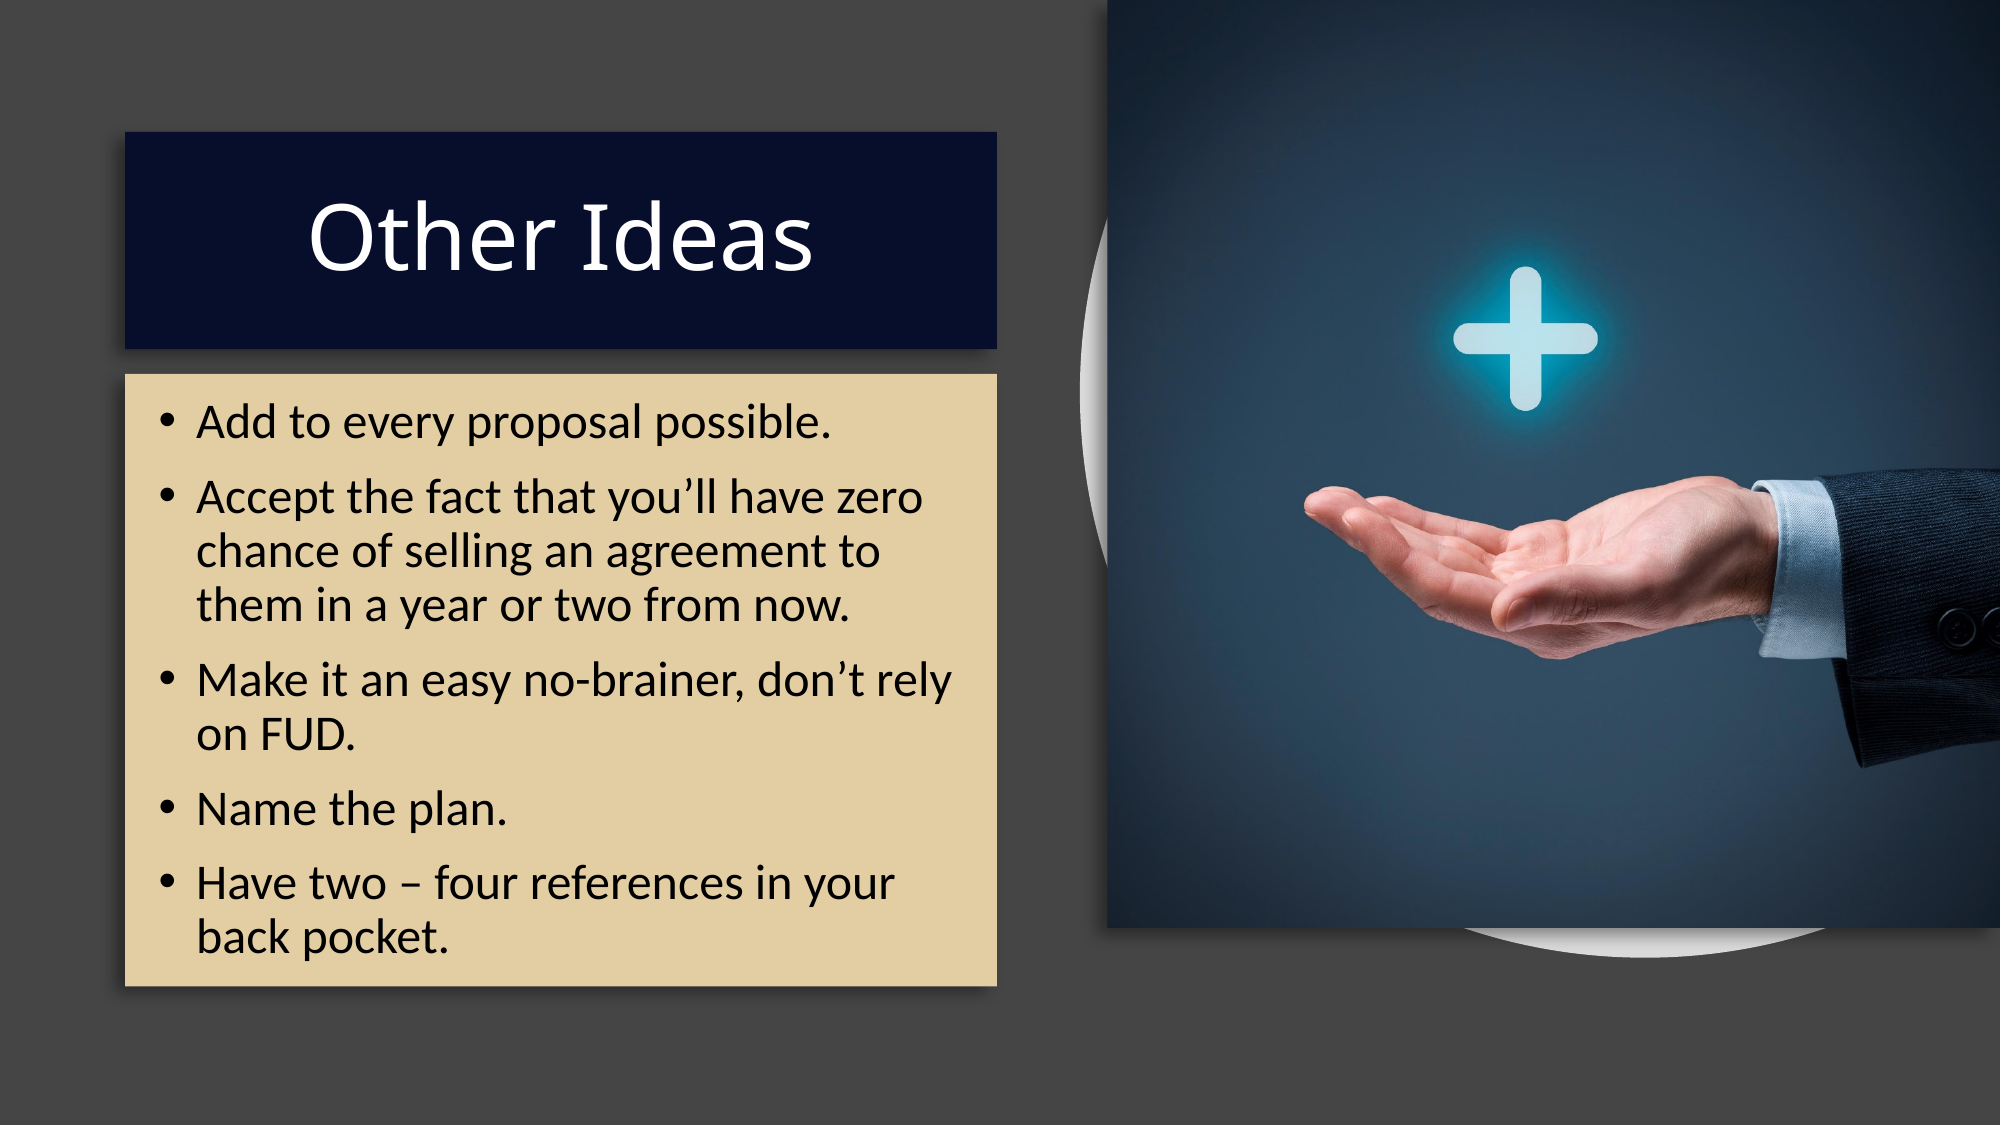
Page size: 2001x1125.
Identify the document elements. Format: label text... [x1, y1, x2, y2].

text_box [1529, 947, 1761, 959]
list Add to every proposal possible. Accept the fact that you’ll have zero chance of selling an agreement to them in a year or two from now. Make it an easy no-brainer, don’t rely on FUD. Name the plan. Have two – four references in your back pocket. [125, 373, 997, 987]
text_box [1078, 296, 1087, 489]
title Other Ideas [125, 131, 997, 350]
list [1107, 0, 2000, 928]
